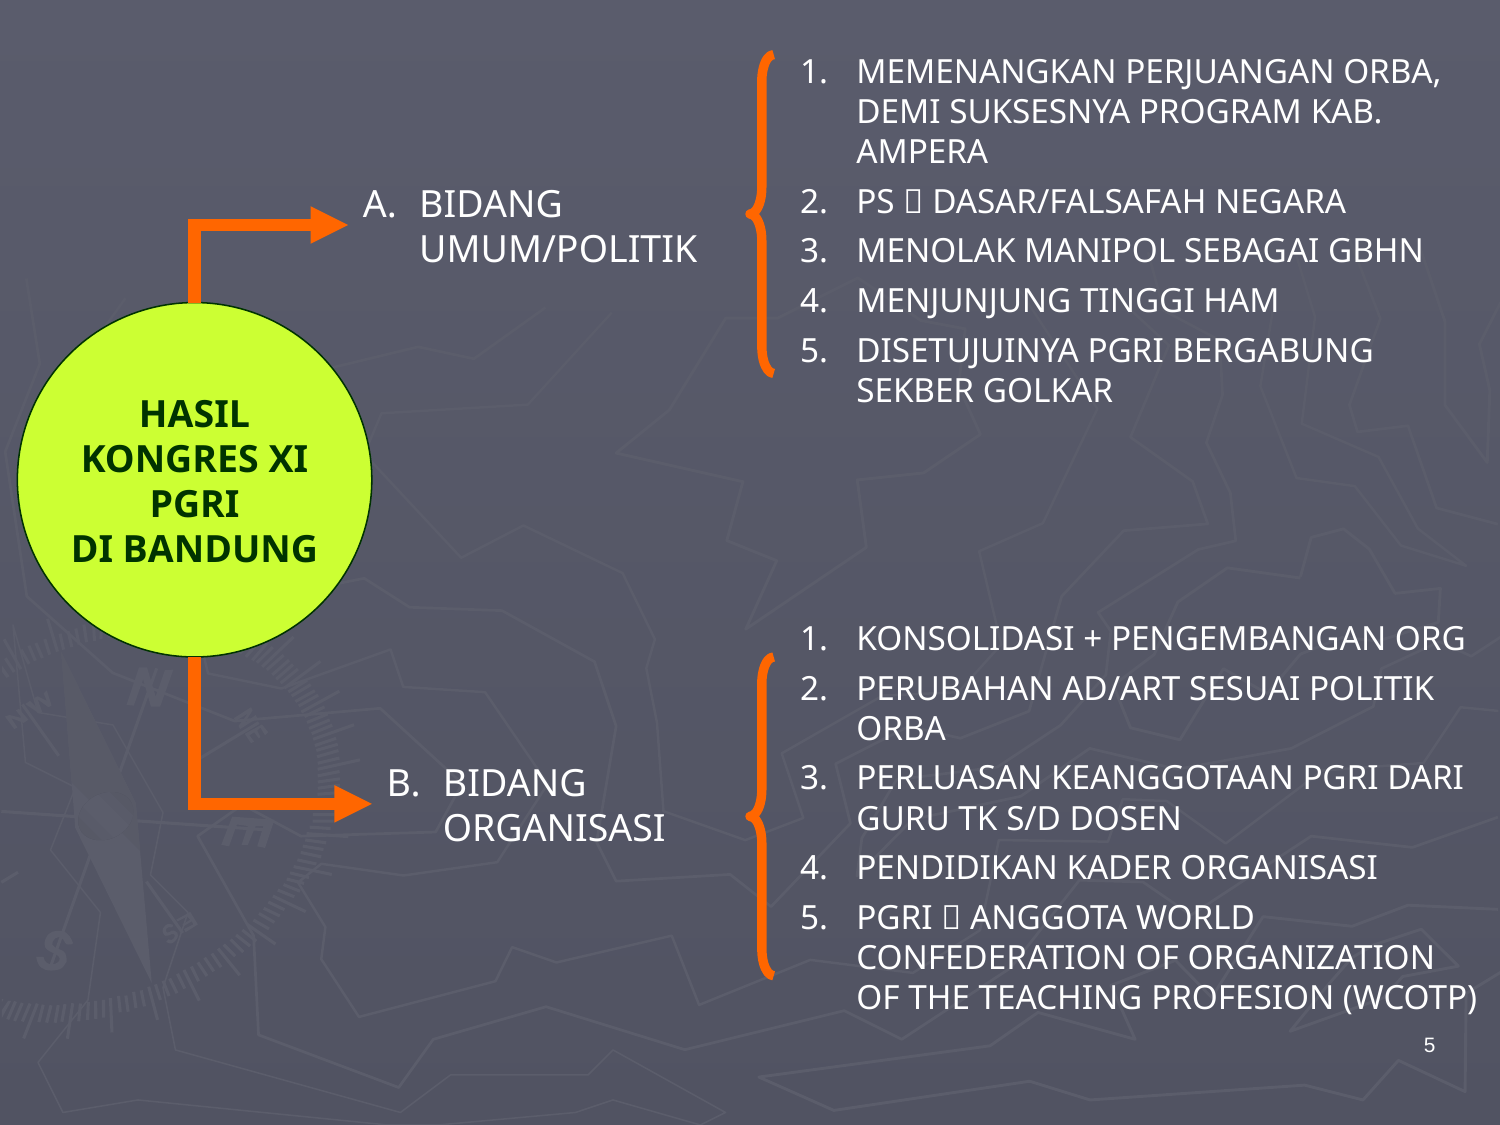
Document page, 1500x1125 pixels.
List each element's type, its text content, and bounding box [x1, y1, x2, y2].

text_box KONSOLIDASI + PENGEMBANGAN ORG PERUBAHAN AD/ART SESUAI POLITIK ORBA PERLUASAN KEANGGOTAAN PGRI DARI GURU TK S/D DOSEN PENDIDIKAN KADER ORGANISASI PGRI  ANGGOTA WORLD CONFEDERATION OF ORGANIZATION OF THE TEACHING PROFESION (WCOTP) [785, 609, 1500, 1024]
text_box [750, 656, 774, 976]
text_box [750, 54, 774, 374]
text_box BIDANG UMUM/POLITIK [348, 172, 750, 278]
text_box HASIL KONGRES XI PGRI DI BANDUNG [17, 302, 372, 657]
text_box BIDANG ORGANISASI [371, 751, 761, 857]
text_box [209, 641, 358, 820]
slide_number 5 [1074, 1024, 1451, 1103]
text_box MEMENANGKAN PERJUANGAN ORBA, DEMI SUKSESNYA PROGRAM KAB. AMPERA PS  DASAR/FALSAFAH NEGARA MENOLAK MANIPOL SEBAGAI GBHN MENJUNJUNG TINGGI HAM DISETUJUINYA PGRI BERGABUNG SEKBER GOLKAR [785, 42, 1500, 417]
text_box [232, 186, 311, 341]
